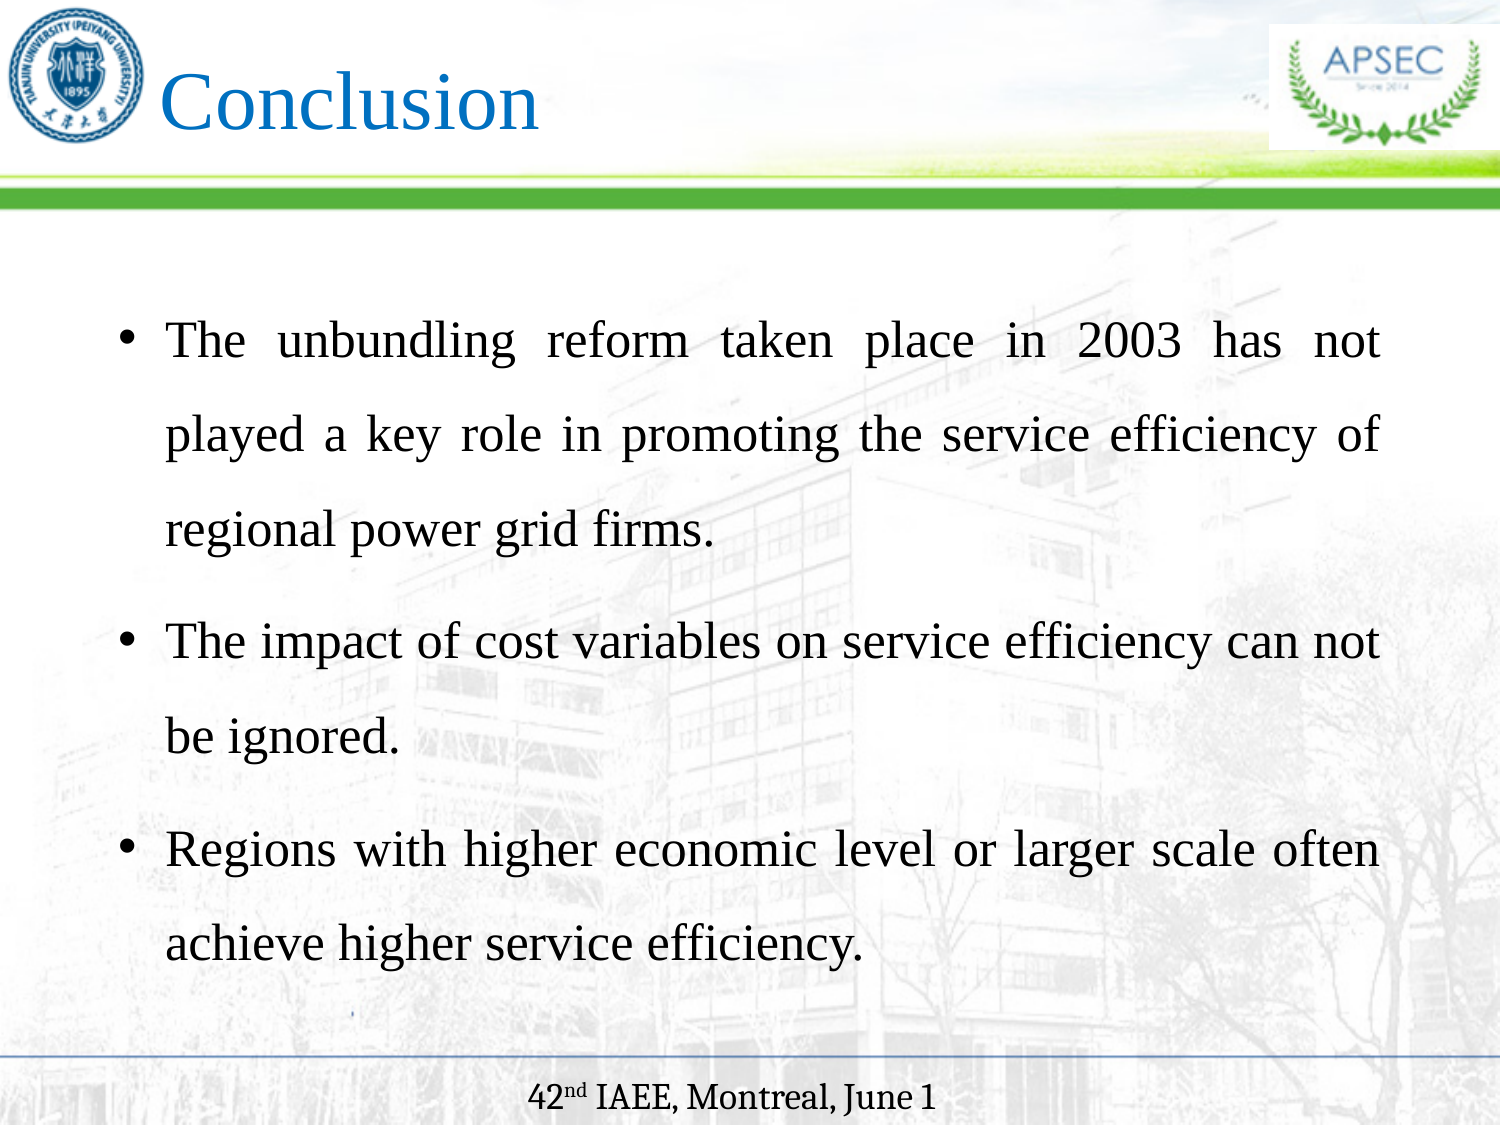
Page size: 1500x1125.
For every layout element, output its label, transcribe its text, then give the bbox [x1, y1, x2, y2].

title Conclusion [144, 41, 1397, 165]
list The unbundling reform taken place in 2003 has not played a key role in promoting the service efficiency of regional power grid firms. The impact of cost variables on service efficiency can not be ignored. Regions with higher economic level or larger scale often achieve higher service efficiency. [103, 266, 1397, 980]
picture [0, 0, 1500, 1125]
